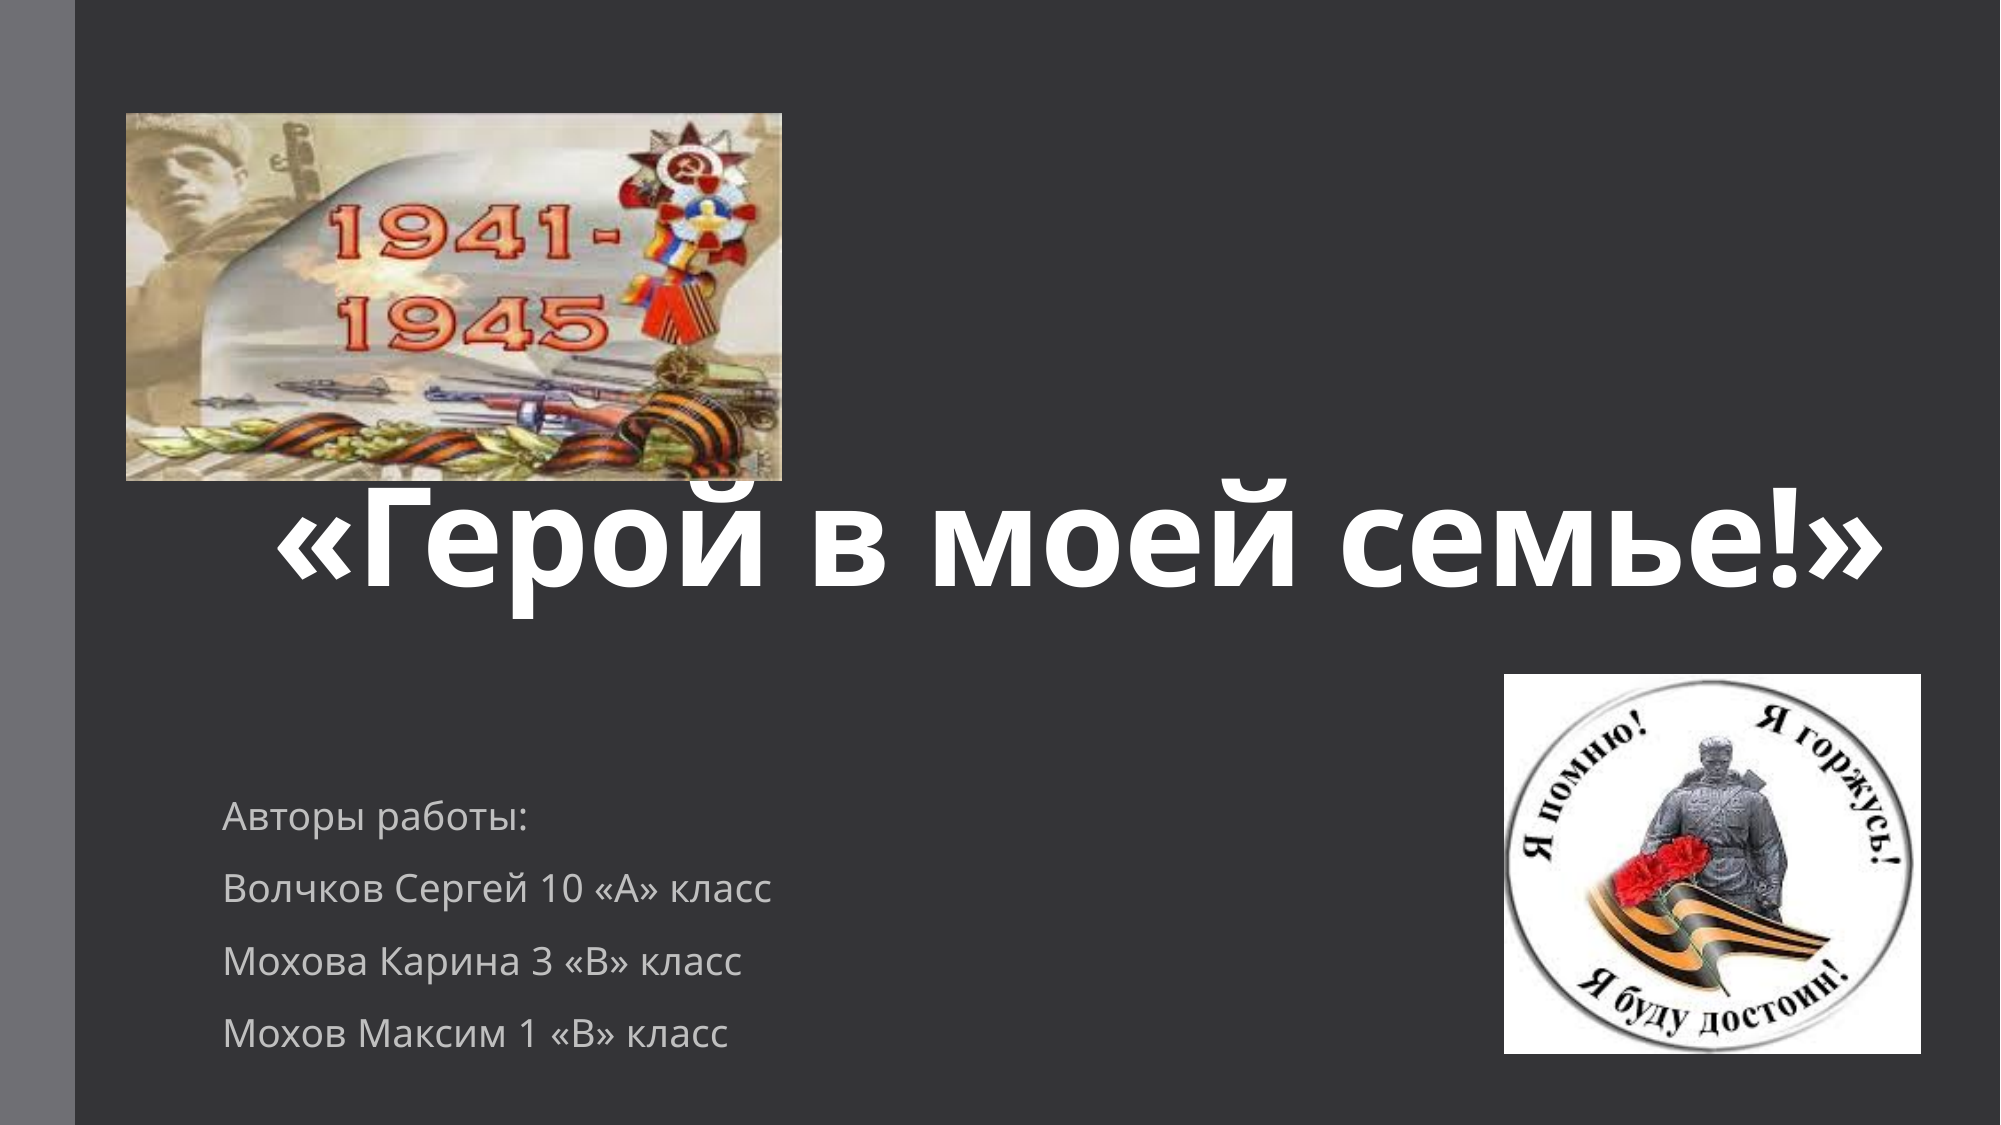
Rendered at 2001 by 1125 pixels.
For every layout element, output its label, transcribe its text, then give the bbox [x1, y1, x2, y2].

subtitle Авторы работы: Волчков Сергей 10 «А» класс Мохова Карина 3 «В» класс Мохов Максим 1 «В» класс [206, 787, 1752, 1065]
picture [1504, 674, 1921, 1054]
title «Герой в моей семье!» [206, 124, 1955, 788]
picture [126, 113, 782, 481]
